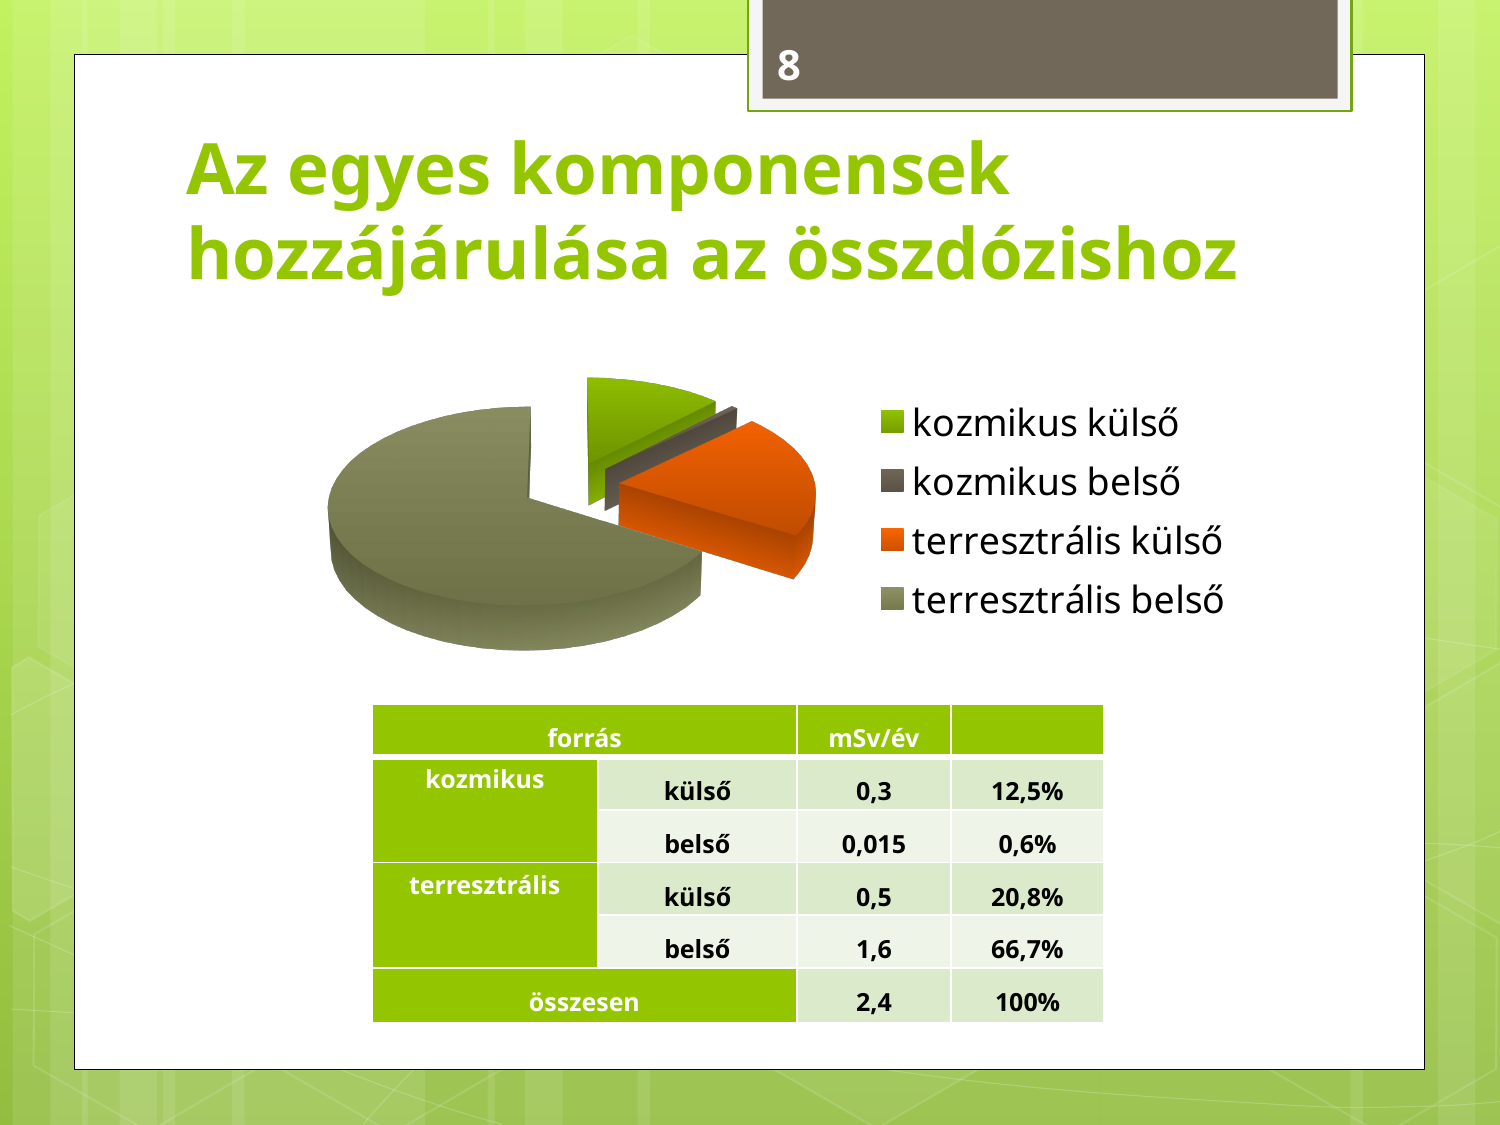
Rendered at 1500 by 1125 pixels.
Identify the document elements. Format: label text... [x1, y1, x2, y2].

table_cell 20,8% [952, 863, 1103, 914]
table_header forrás [373, 749, 796, 754]
table_cell belső [599, 811, 796, 862]
slide_number 8 [762, 36, 982, 97]
title Az egyes komponensek hozzájárulása az összdózishoz [171, 113, 1324, 302]
table_cell 1,6 [798, 916, 950, 967]
table_cell terresztrális [373, 863, 597, 967]
table_header [952, 749, 1103, 754]
table_cell belső [599, 916, 796, 967]
table_cell külső [599, 760, 796, 809]
table_cell 66,7% [952, 916, 1103, 967]
table_cell külső [599, 863, 796, 914]
table_cell 0,015 [798, 811, 950, 862]
table_cell 0,6% [952, 811, 1103, 862]
table_cell 2,4 [798, 969, 950, 1022]
table_cell 0,3 [798, 760, 950, 809]
table_cell 100% [952, 969, 1103, 1022]
table_cell 0,5 [798, 863, 950, 914]
table_cell kozmikus [373, 760, 597, 862]
table_header mSv/év [798, 749, 950, 754]
chart [277, 302, 1247, 740]
table_cell összesen [373, 969, 796, 1022]
table_cell 12,5% [952, 760, 1103, 809]
